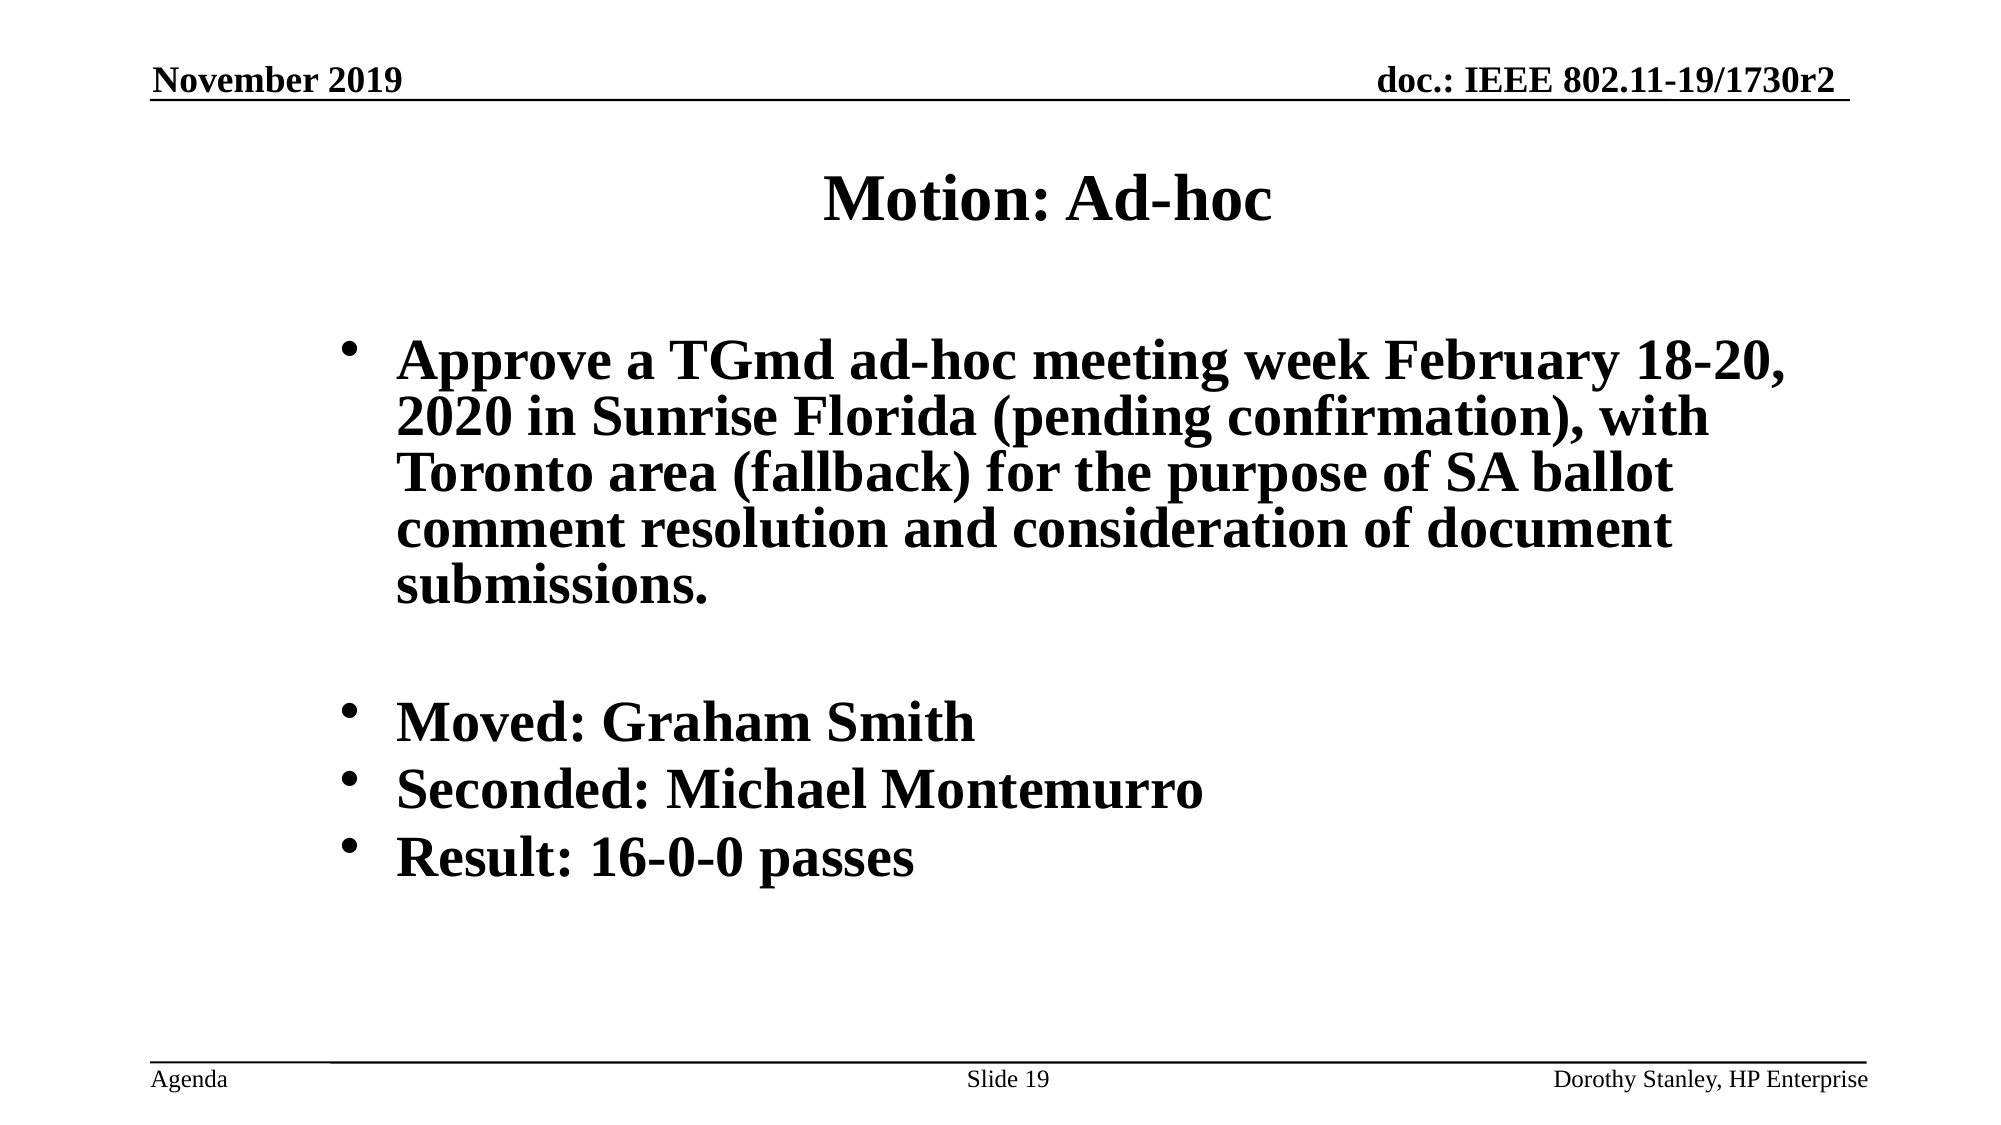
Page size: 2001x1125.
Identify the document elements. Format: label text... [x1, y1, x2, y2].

list Approve a TGmd ad-hoc meeting week February 18-20, 2020 in Sunrise Florida (pending confirmation), with Toronto area (fallback) for the purpose of SA ballot comment resolution and consideration of document submissions. Moved: Graham Smith Seconded: Michael Montemurro Result: 16-0-0 passes [324, 327, 1880, 1078]
title Motion: Ad-hoc [300, 106, 1797, 281]
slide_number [152, 54, 567, 100]
footer Dorothy Stanley, HP Enterprise [1549, 1078, 1869, 1093]
slide_number Slide 19 [966, 1078, 1051, 1093]
